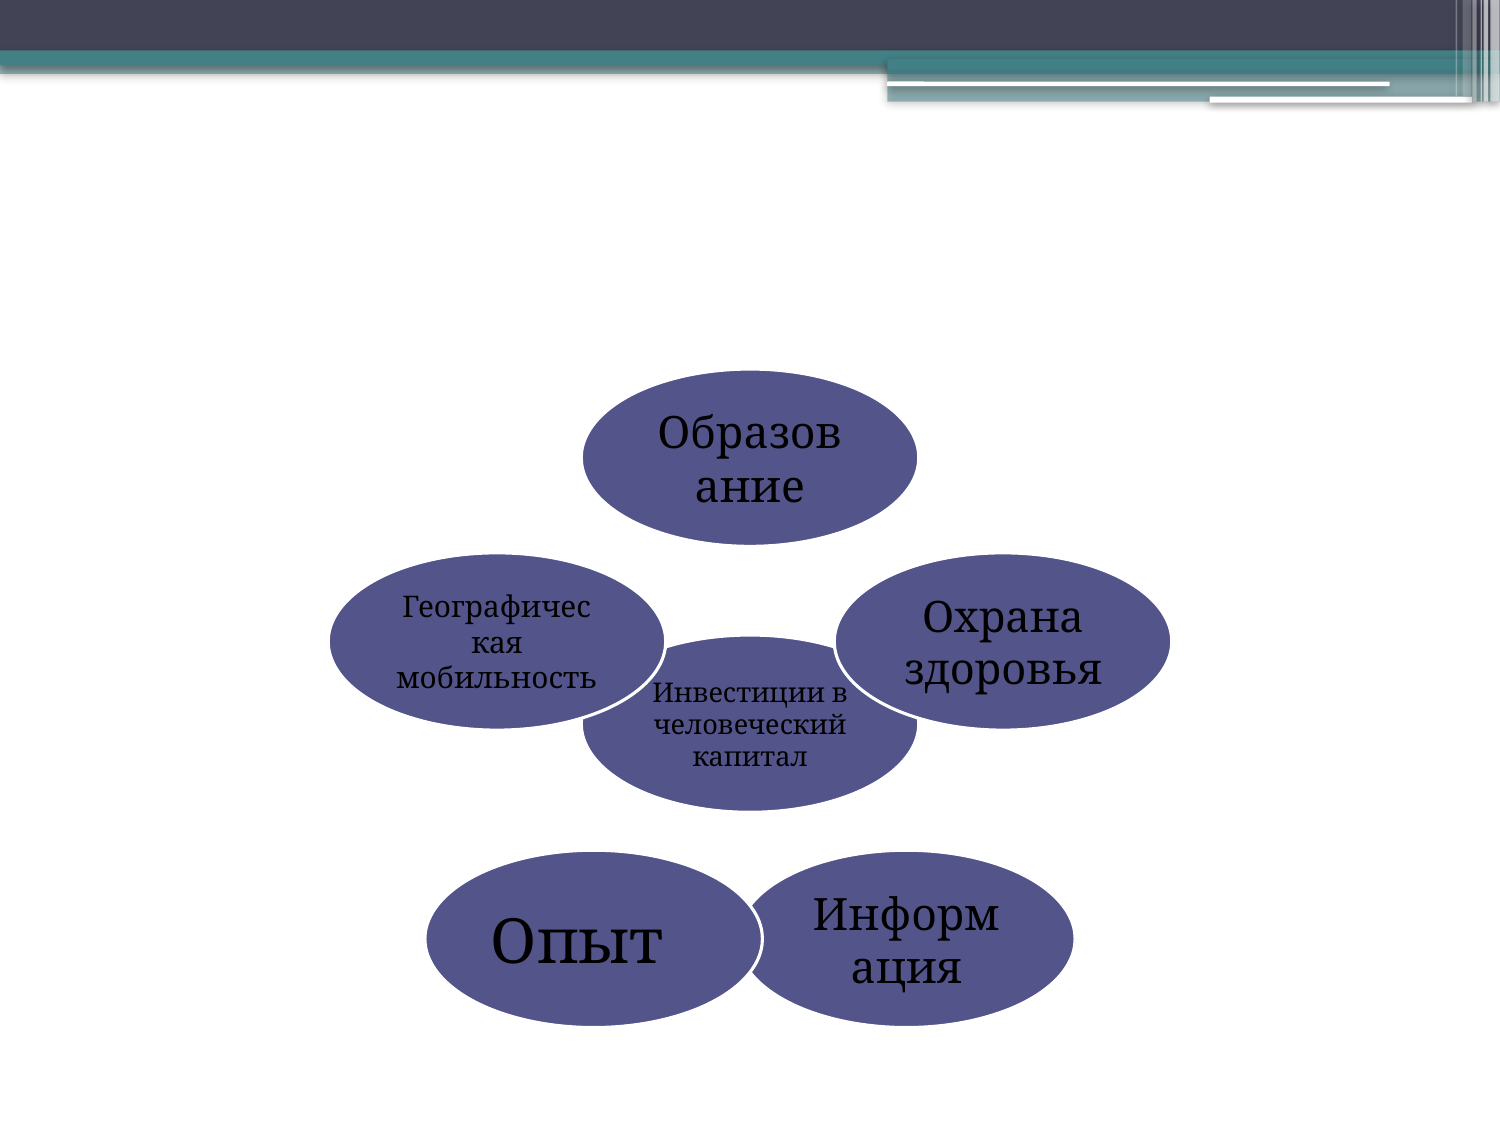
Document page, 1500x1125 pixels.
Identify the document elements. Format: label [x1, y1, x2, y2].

list [74, 368, 1426, 1079]
